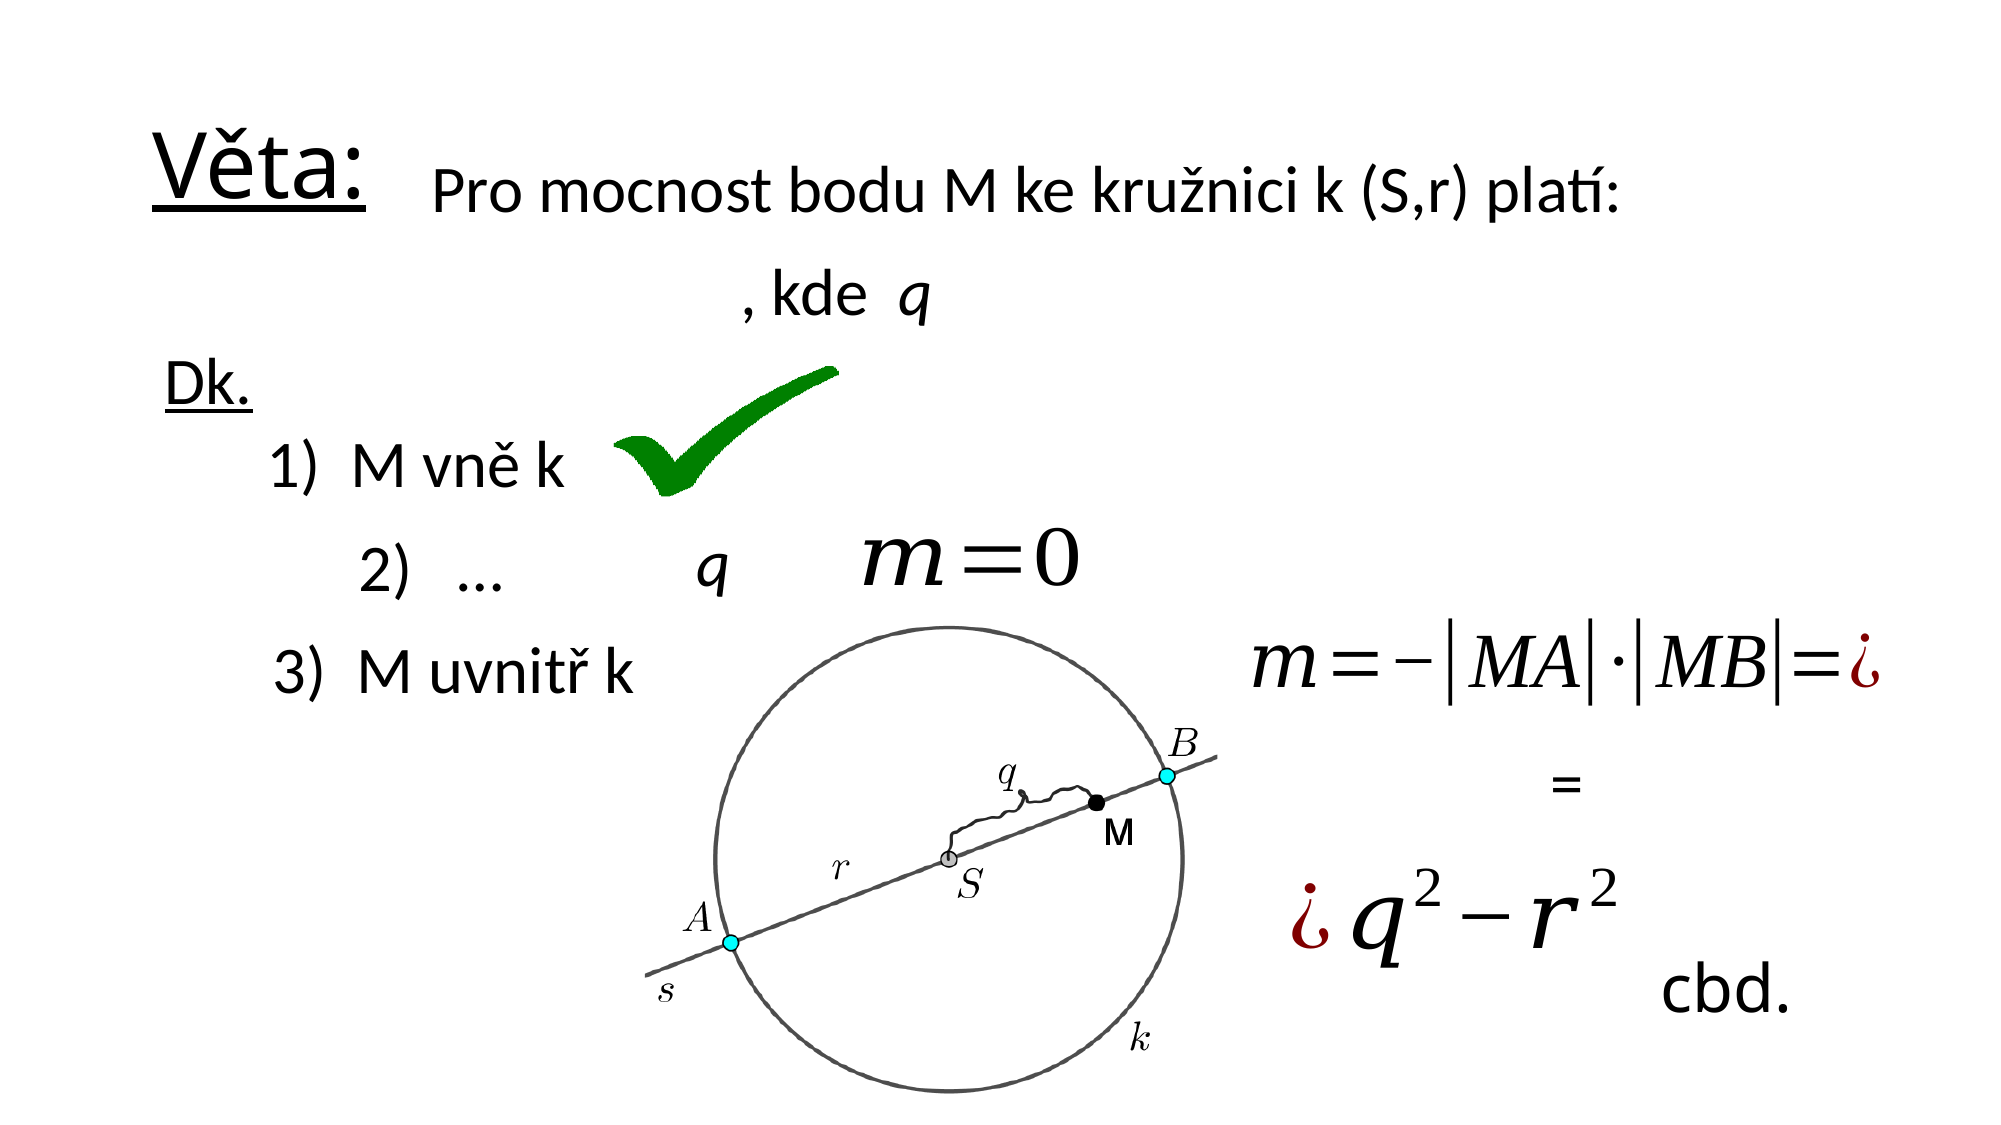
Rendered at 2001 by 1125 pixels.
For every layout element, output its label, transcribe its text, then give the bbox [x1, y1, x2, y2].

text_box 1) M vně k [251, 408, 582, 509]
picture [601, 356, 856, 506]
title Věta: [137, 59, 400, 278]
text_box 3) M uvnitř k [258, 613, 644, 714]
picture [644, 613, 1218, 1105]
text_box cbd. [1645, 932, 1808, 1033]
text_box Dk. [150, 325, 268, 426]
